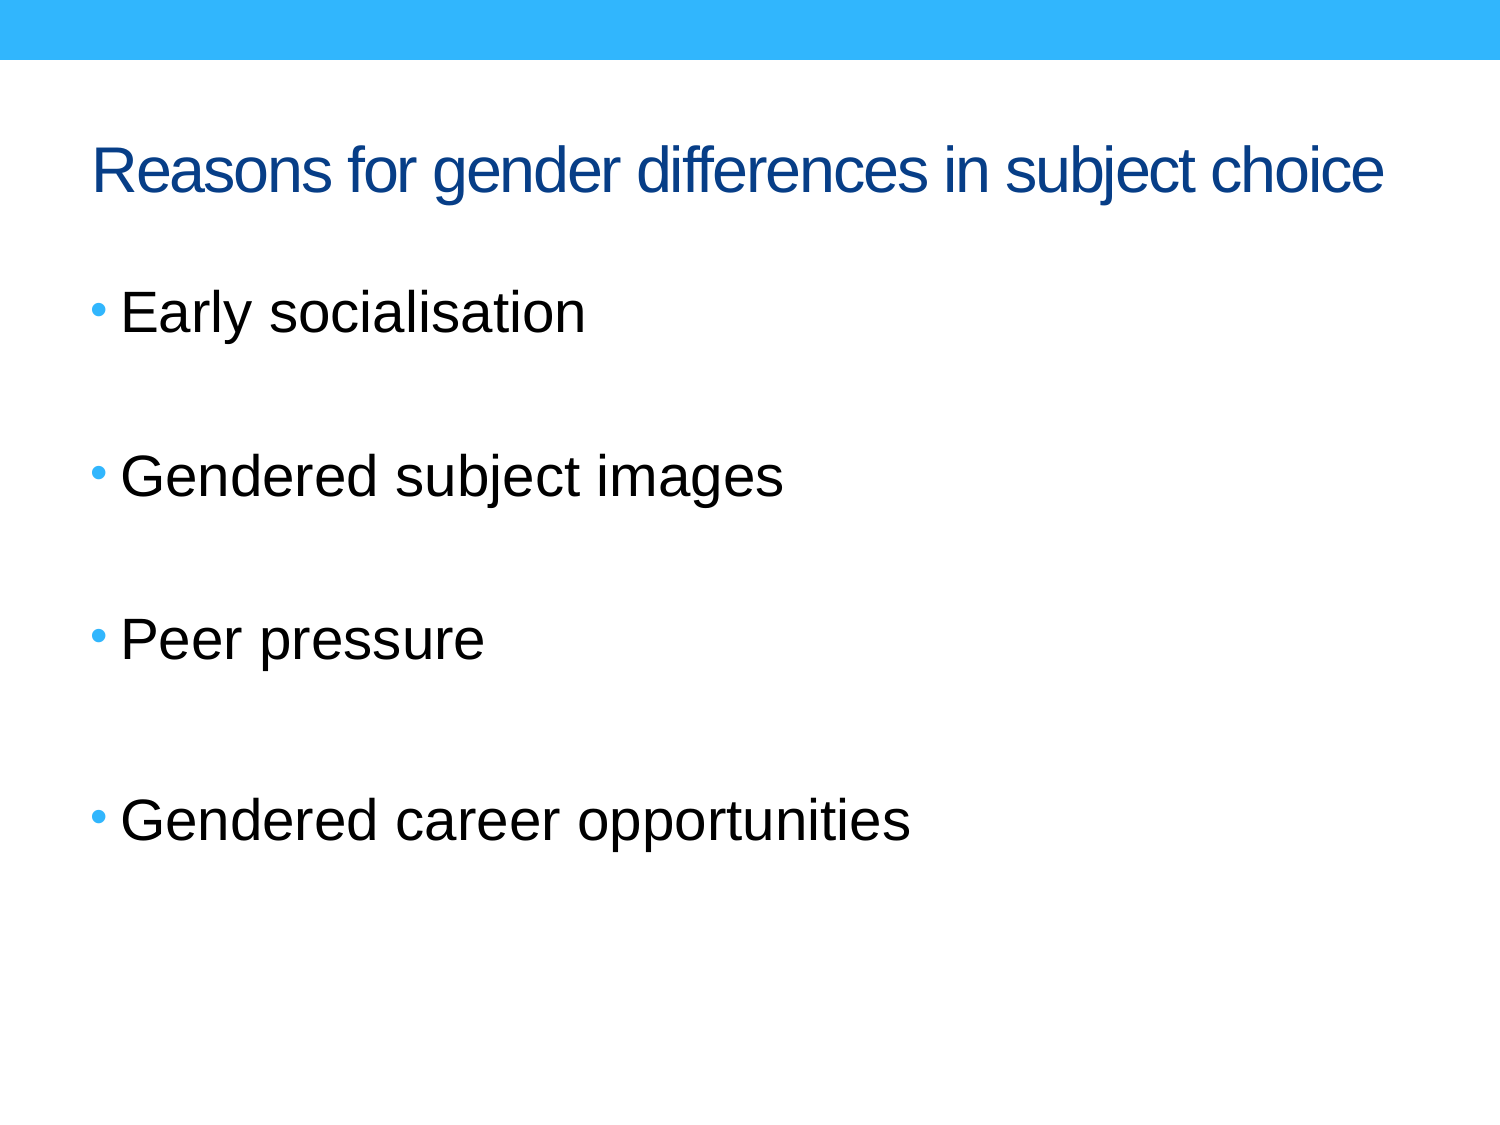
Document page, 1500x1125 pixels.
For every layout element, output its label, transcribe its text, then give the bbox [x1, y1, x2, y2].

title Reasons for gender differences in subject choice [76, 78, 1427, 256]
list Early socialisation Gendered subject images Peer pressure Gendered career opportunities [75, 267, 1425, 1063]
